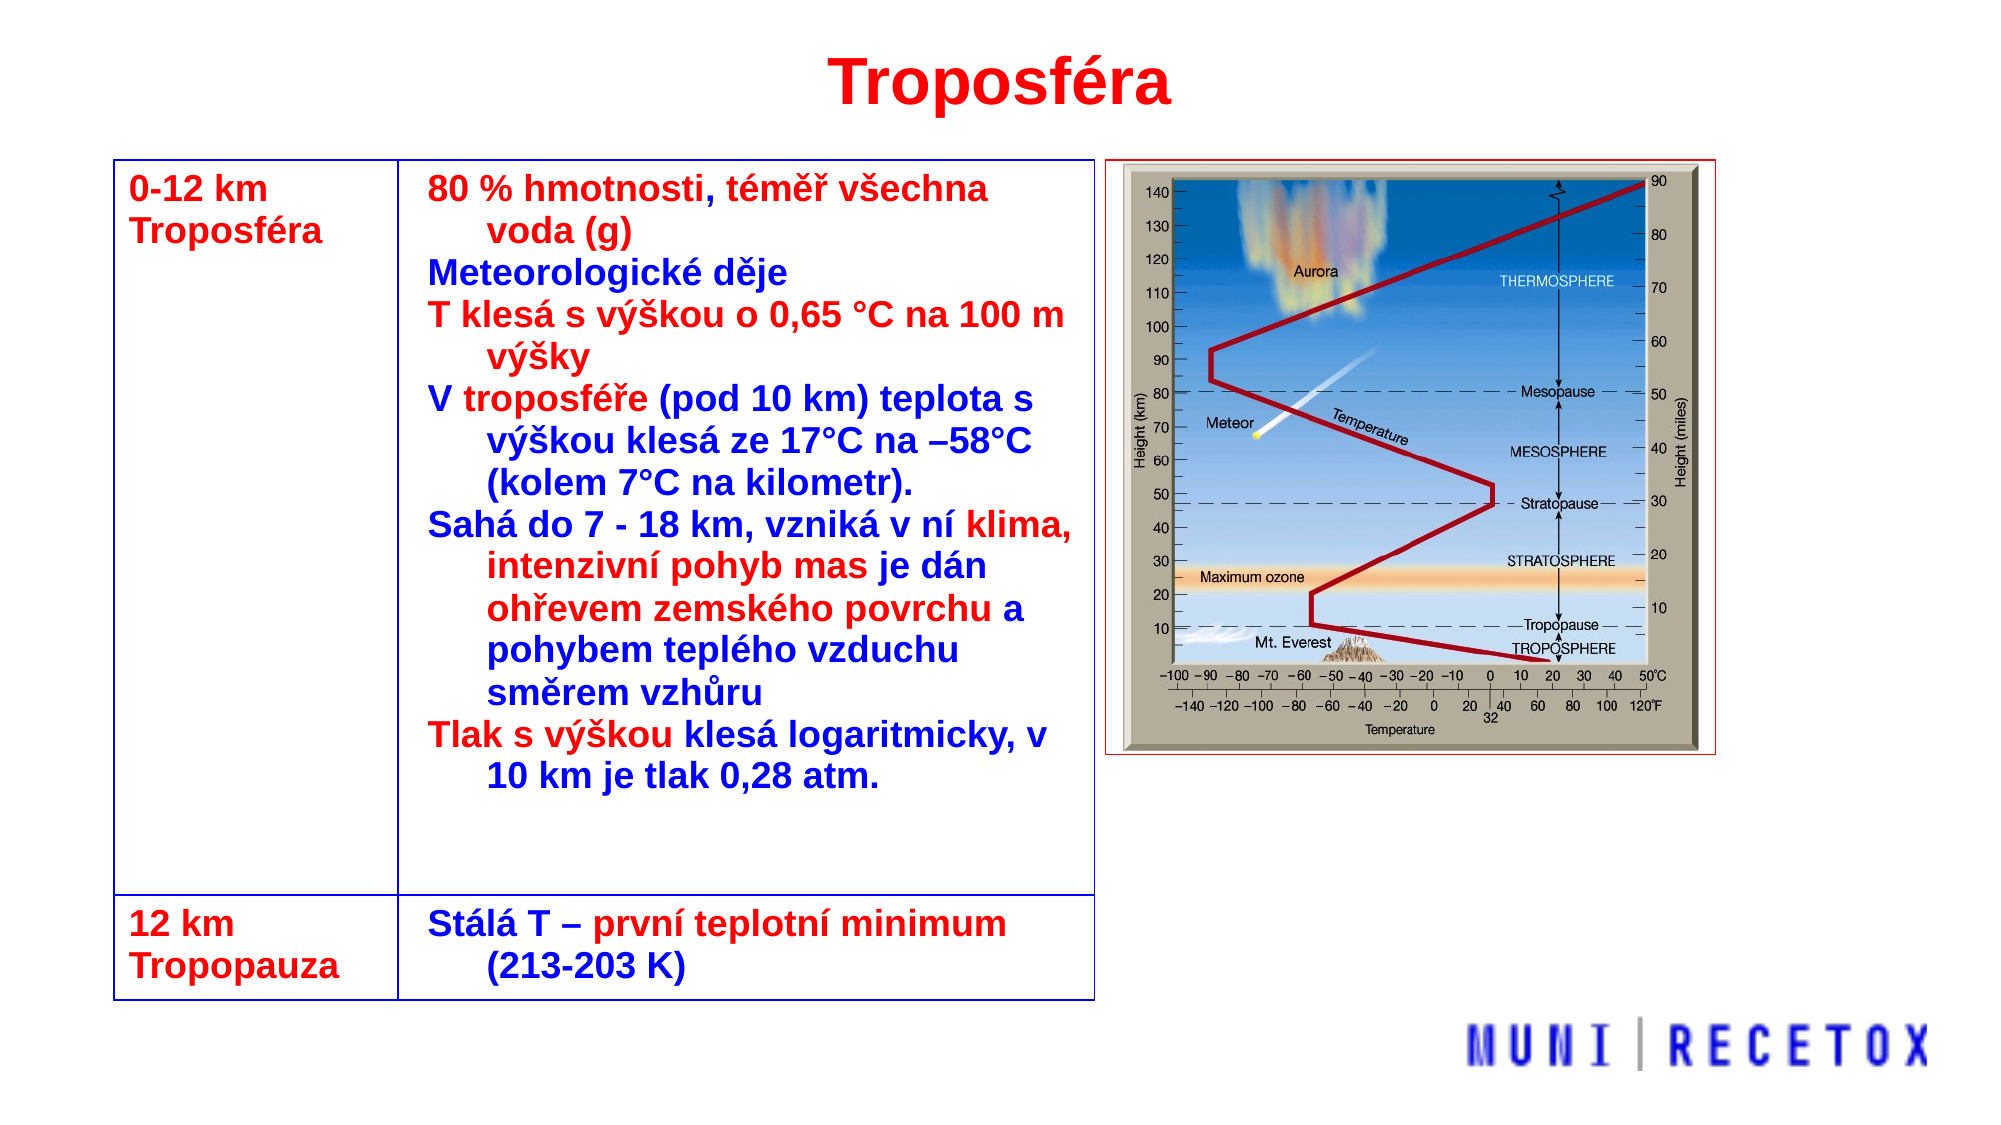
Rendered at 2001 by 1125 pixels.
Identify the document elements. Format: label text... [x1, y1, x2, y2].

table_cell 12 km Tropopauza [115, 896, 397, 999]
table_header 80 % hmotnosti, téměř všechna voda (g) Meteorologické děje T klesá s výškou o 0,65 °C na 100 m výšky V troposféře (pod 10 km) teplota s výškou klesá ze 17°C na –58°C (kolem 7°C na kilometr). Sahá do 7 - 18 km, vzniká v ní klima, intenzivní pohyb mas je dán ohřevem zemského povrchu a pohybem teplého vzduchu směrem vzhůru Tlak s výškou klesá logaritmicky, v 10 km je tlak 0,28 atm. [399, 161, 1094, 894]
text_box Troposféra [249, 30, 1750, 126]
table_header 0-12 km Troposféra [115, 161, 397, 894]
table_cell Stálá T – první teplotní minimum (213-203 K) [399, 896, 1094, 999]
picture [1106, 160, 1715, 755]
